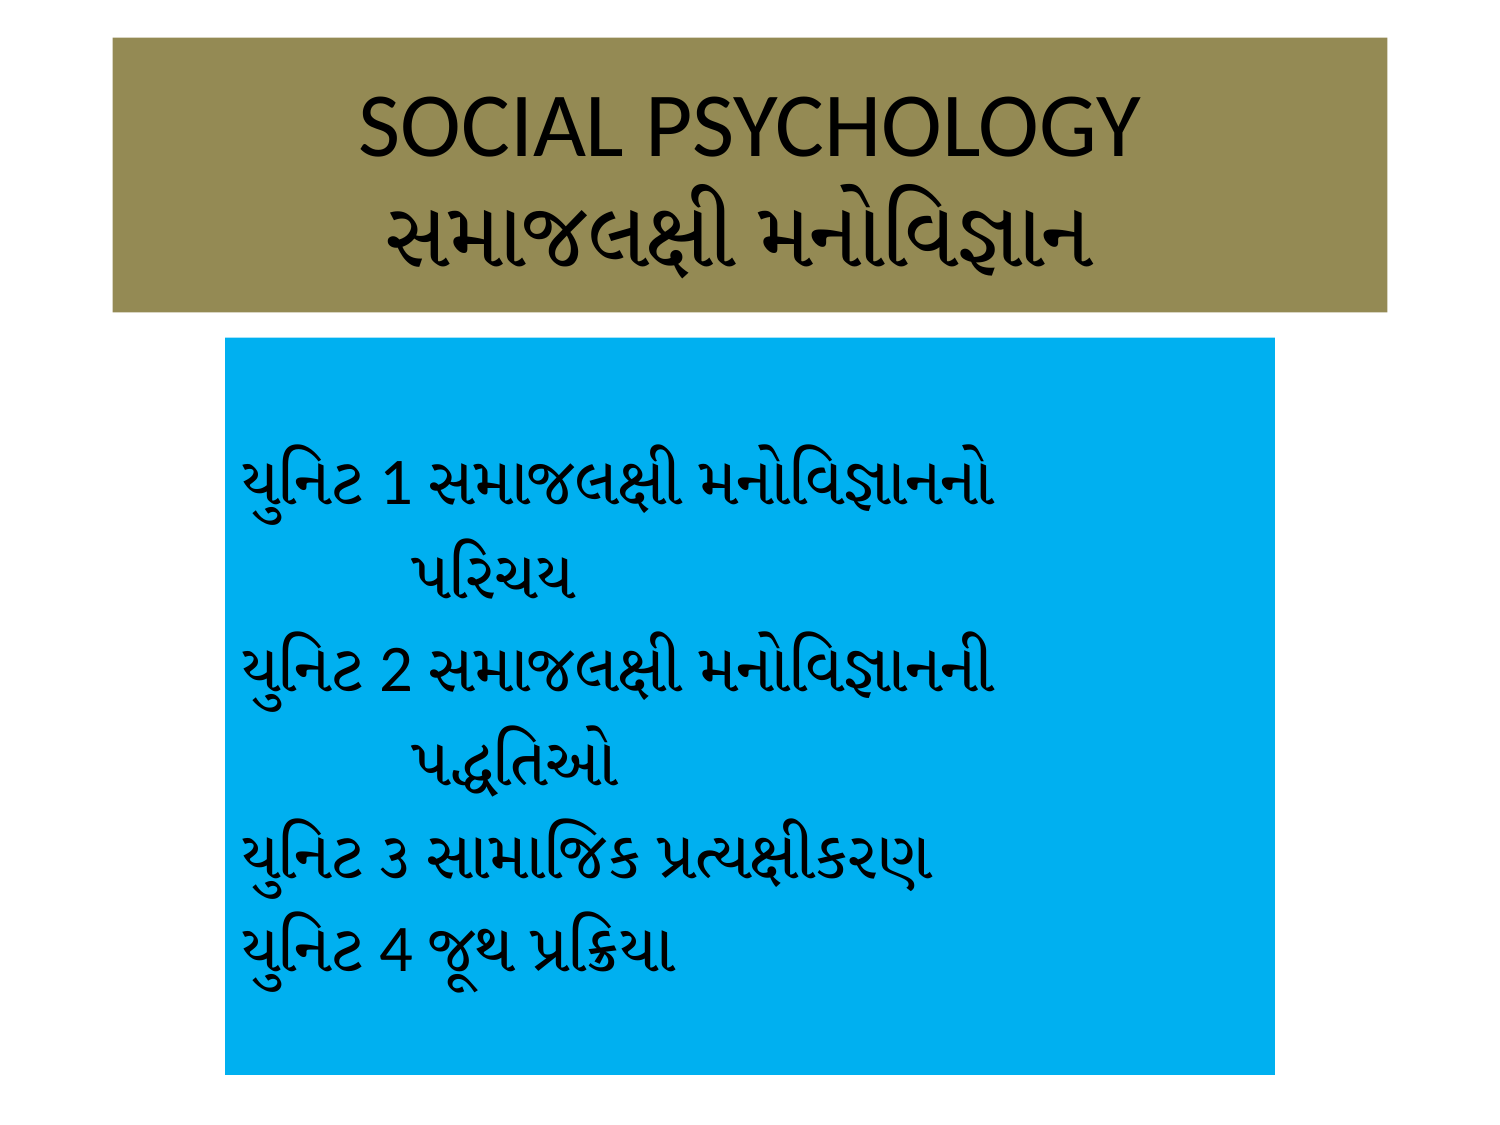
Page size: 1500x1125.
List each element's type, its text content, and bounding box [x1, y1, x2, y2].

subtitle યુનિટ 1 સમાજલક્ષી મનોવિજ્ઞાનનો પરિચય યુનિટ 2 સમાજલક્ષી મનોવિજ્ઞાનની પદ્ધતિઓ યુનિટ ૩ સામાજિક પ્રત્યક્ષીકરણ યુનિટ 4 જૂથ પ્રક્રિયા [225, 337, 1275, 1075]
title SOCIAL PSYCHOLOGY સમાજલક્ષી મનોવિજ્ઞાન [112, 37, 1388, 313]
